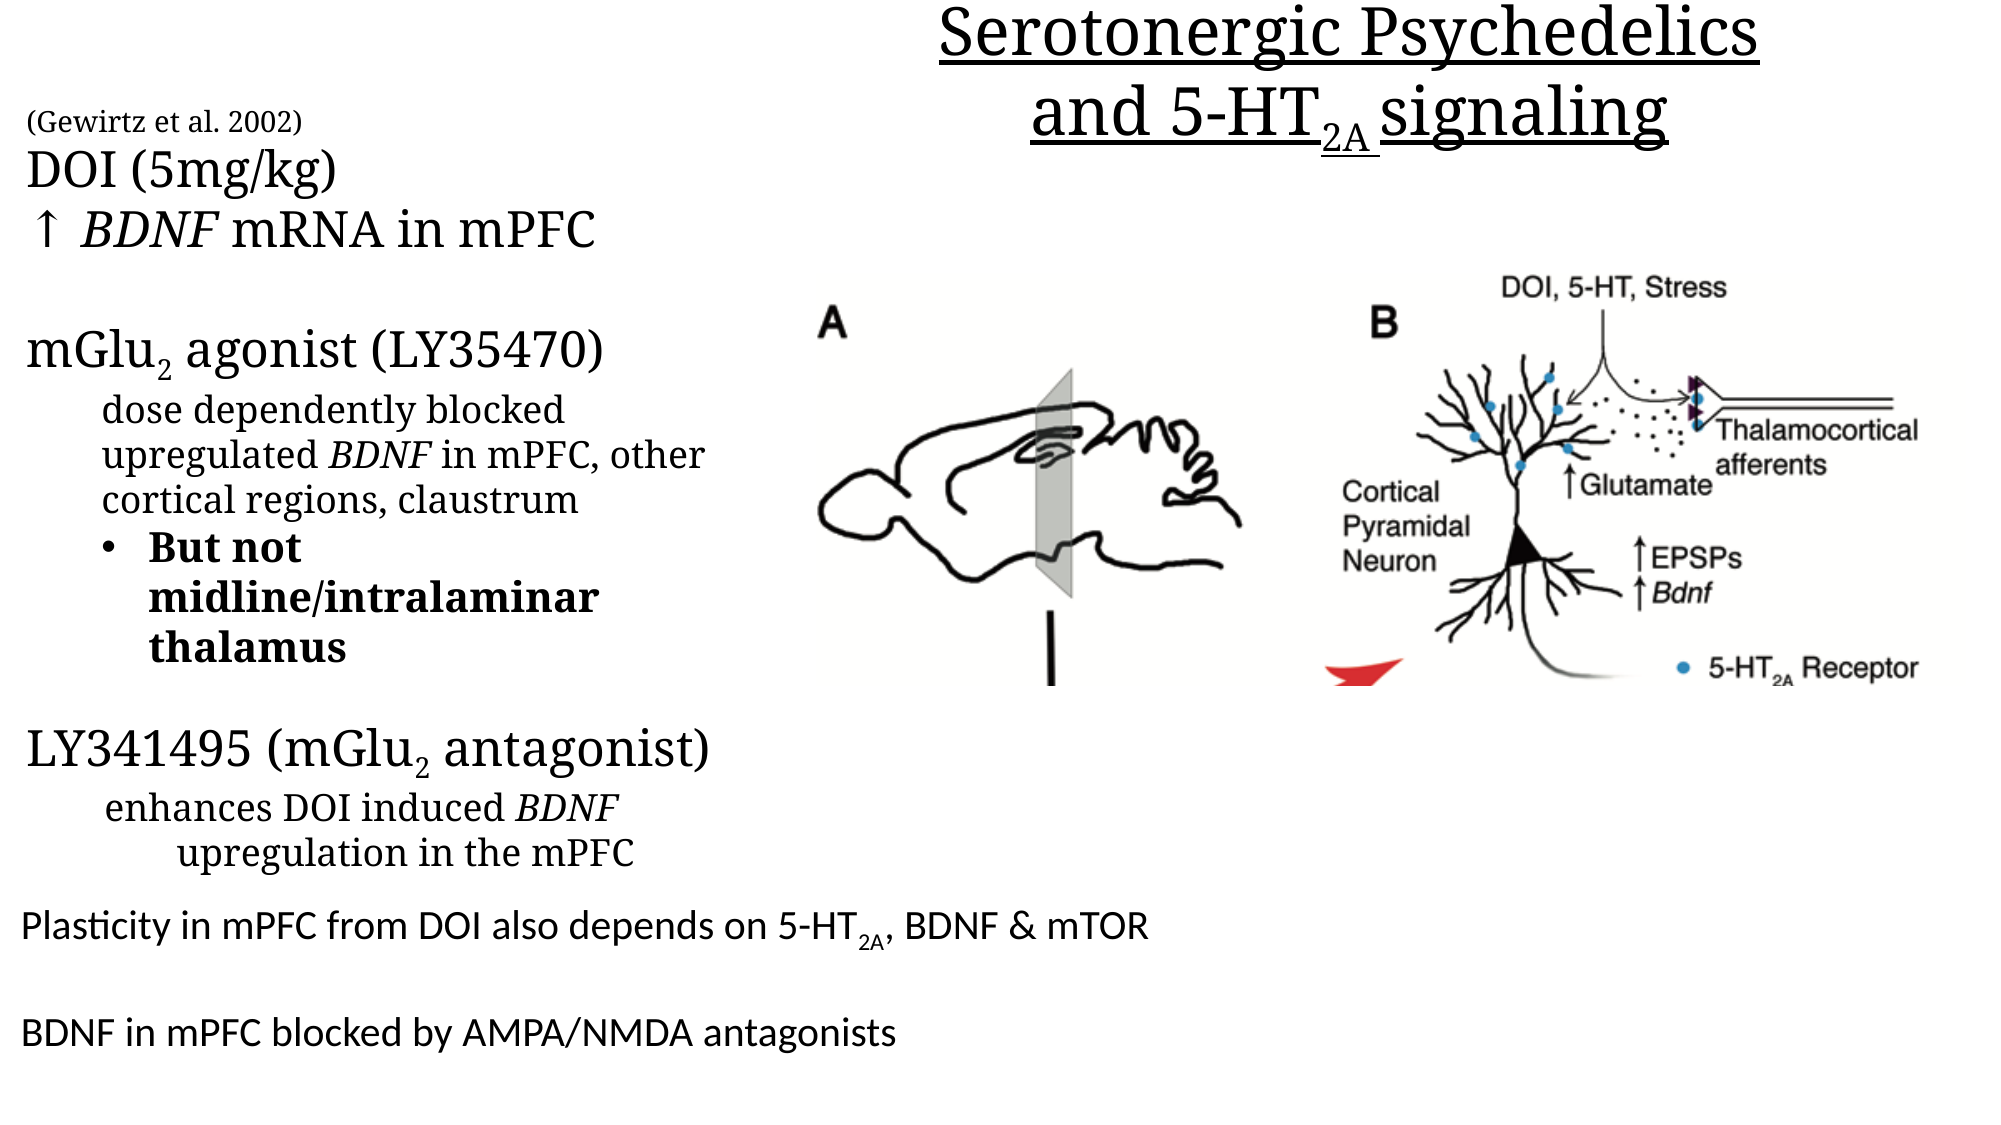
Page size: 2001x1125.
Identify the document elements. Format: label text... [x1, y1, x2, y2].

picture [816, 273, 1966, 686]
text_box Plasticity in mPFC from DOI also depends on 5-HT2A, BDNF & mTOR BDNF in mPFC blocked by AMPA/NMDA antagonists [6, 890, 1165, 1063]
title Serotonergic Psychedelics and 5-HT2A signaling [884, 0, 1815, 207]
text_box (Gewirtz et al. 2002) DOI (5mg/kg) ↑ BDNF mRNA in mPFC mGlu2 agonist (LY35470) dose dependently blocked upregulated BDNF in mPFC, other cortical regions, claustrum But not midline/intralaminar thalamus LY341495 (mGlu2 antagonist) enhances DOI induced BDNF upregulation in the mPFC [11, 95, 757, 890]
